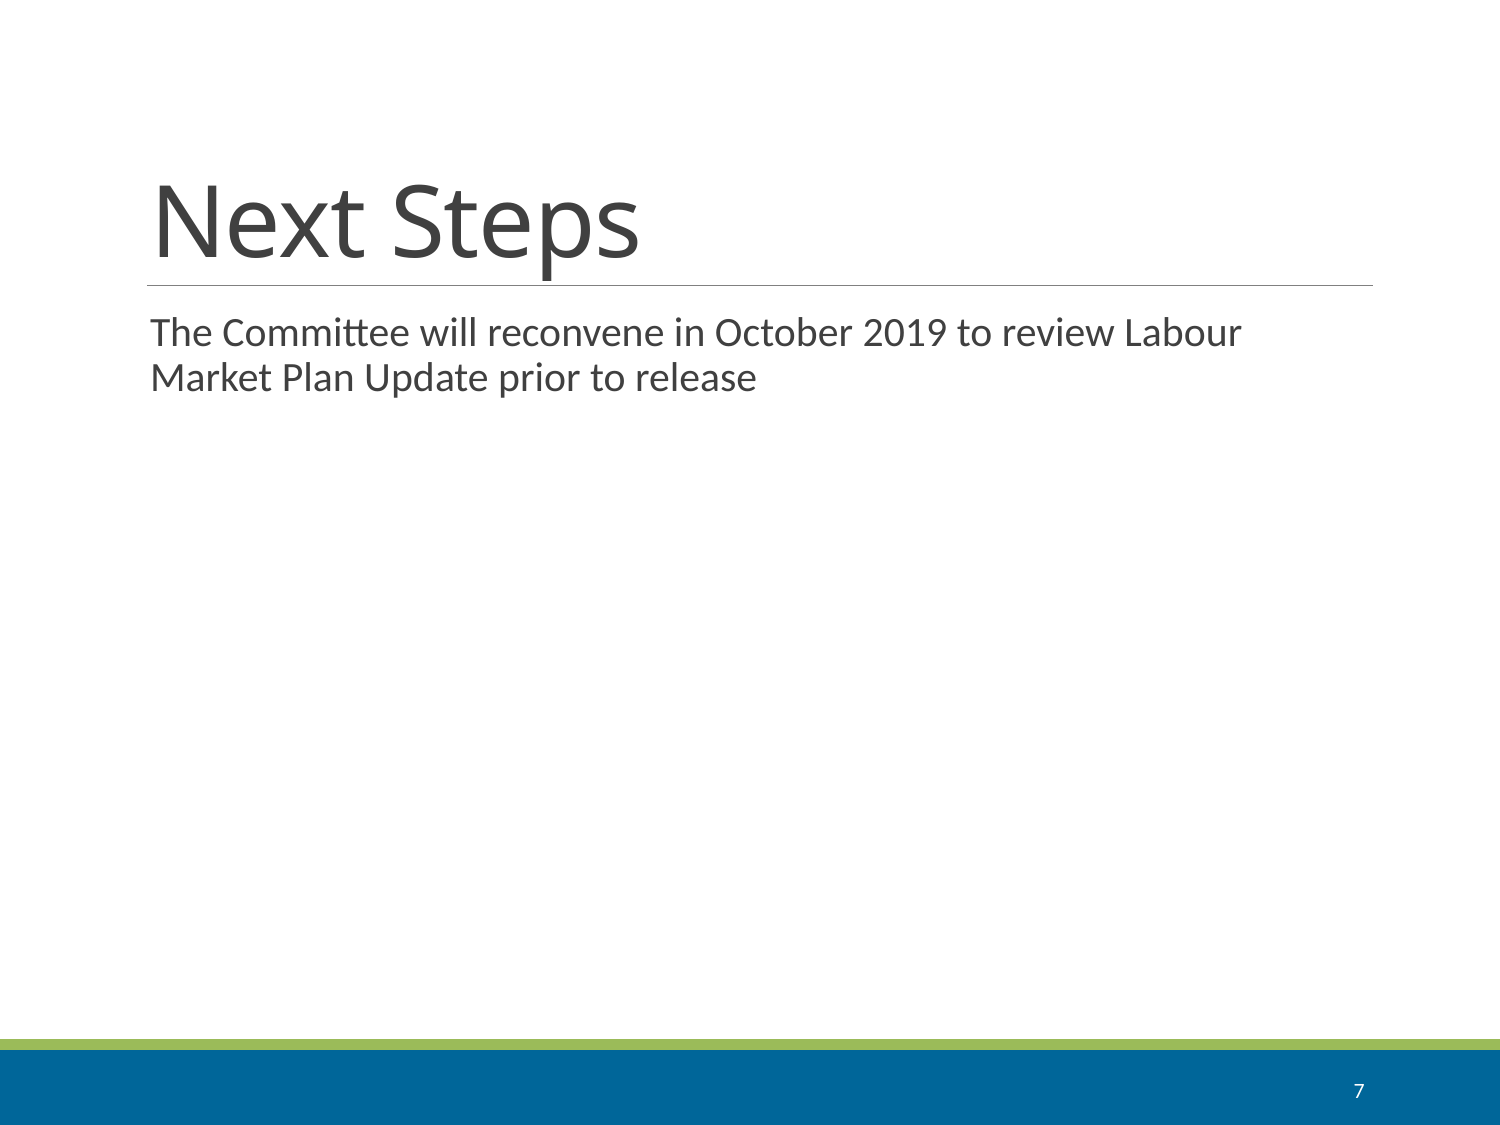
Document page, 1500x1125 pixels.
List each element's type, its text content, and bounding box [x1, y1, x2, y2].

list The Committee will reconvene in October 2019 to review Labour Market Plan Update prior to release [135, 302, 1373, 559]
title Next Steps [135, 47, 1373, 285]
slide_number 7 [1218, 1059, 1380, 1120]
